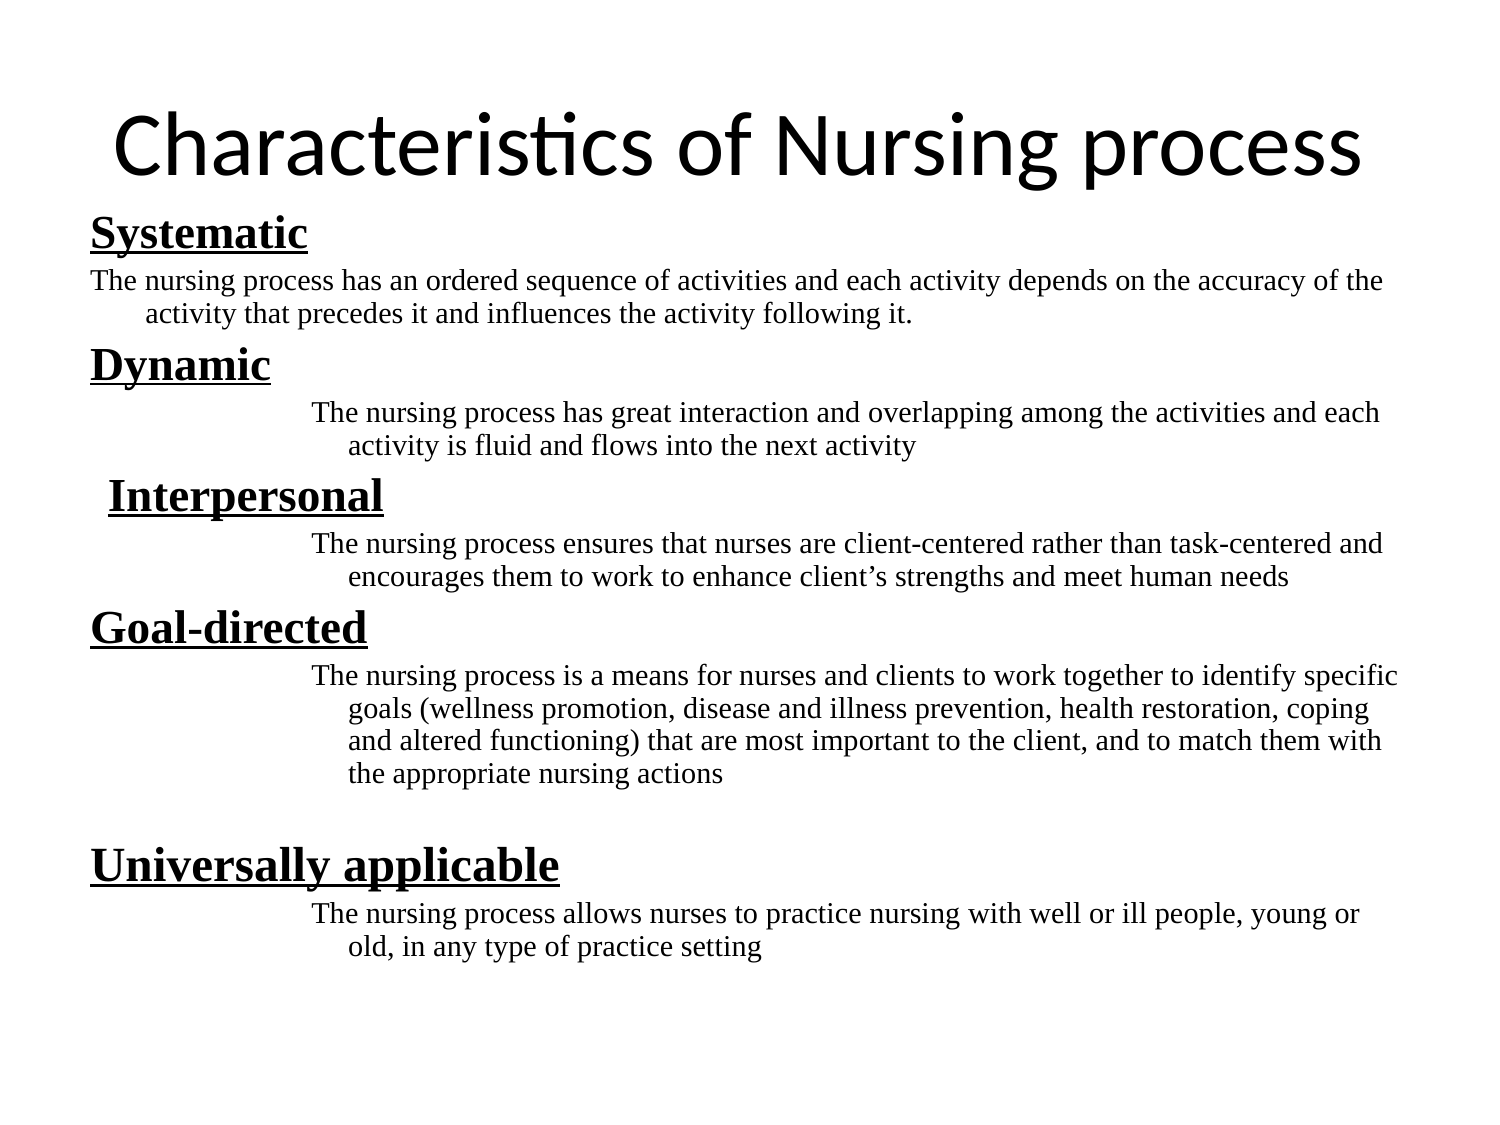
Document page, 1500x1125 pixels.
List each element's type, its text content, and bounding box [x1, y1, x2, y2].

title Characteristics of Nursing process [75, 45, 1425, 200]
list Systematic The nursing process has an ordered sequence of activities and each activity depends on the accuracy of the activity that precedes it and influences the activity following it. Dynamic The nursing process has great interaction and overlapping among the activities and each activity is fluid and flows into the next activity Interpersonal The nursing process ensures that nurses are client-centered rather than task-centered and encourages them to work to enhance client’s strengths and meet human needs Goal-directed The nursing process is a means for nurses and clients to work together to identify specific goals (wellness promotion, disease and illness prevention, health restoration, coping and altered functioning) that are most important to the client, and to match them with the appropriate nursing actions Universally applicable The nursing process allows nurses to practice nursing with well or ill people, young or old, in any type of practice setting [75, 200, 1425, 1005]
